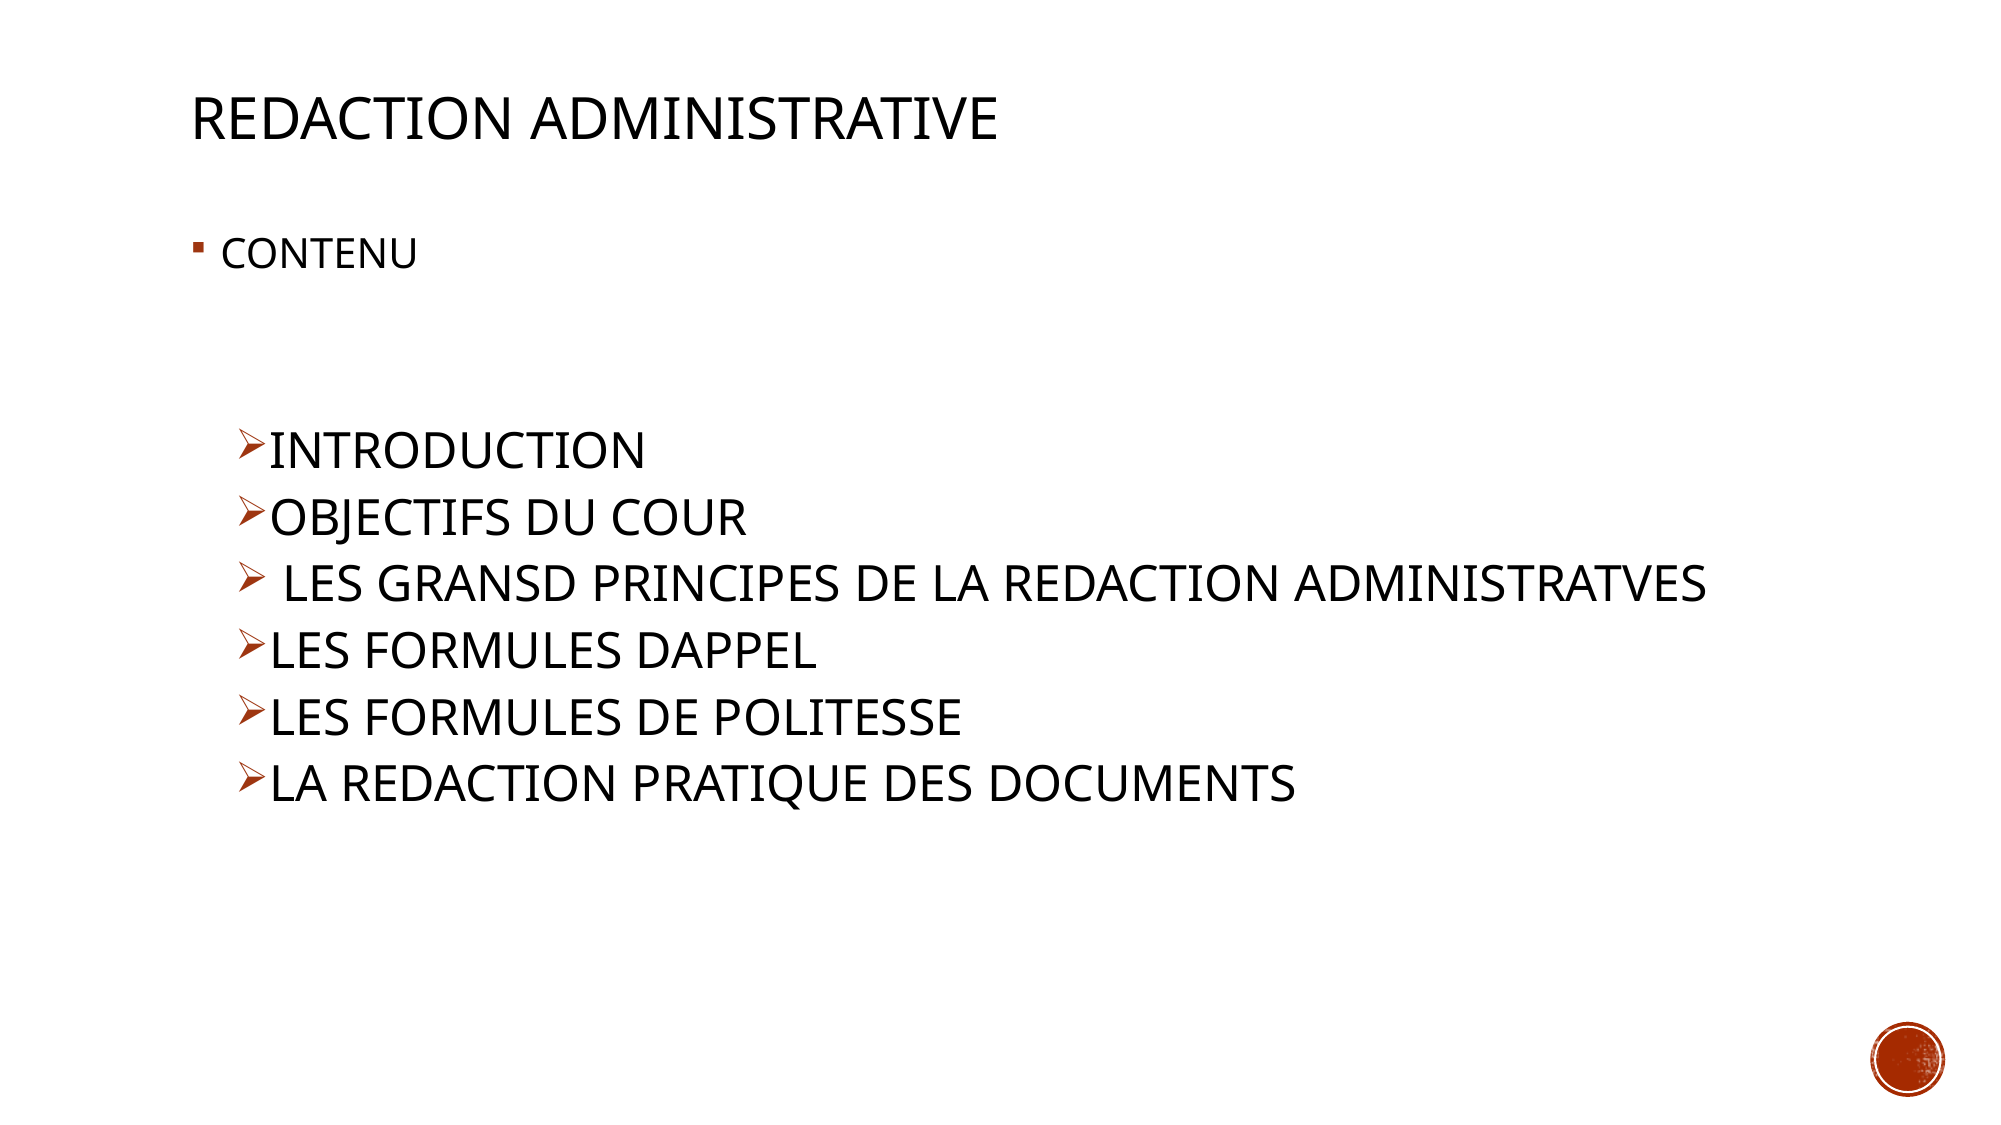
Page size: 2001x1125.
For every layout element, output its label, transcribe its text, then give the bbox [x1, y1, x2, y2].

title REDACTION ADMINISTRATIVE [175, 79, 1826, 163]
list CONTENU INTRODUCTION OBJECTIFS DU COUR LES GRANSD PRINCIPES DE LA REDACTION ADMINISTRATVES LES FORMULES DAPPEL LES FORMULES DE POLITESSE LA REDACTION PRATIQUE DES DOCUMENTS [175, 224, 1826, 1013]
